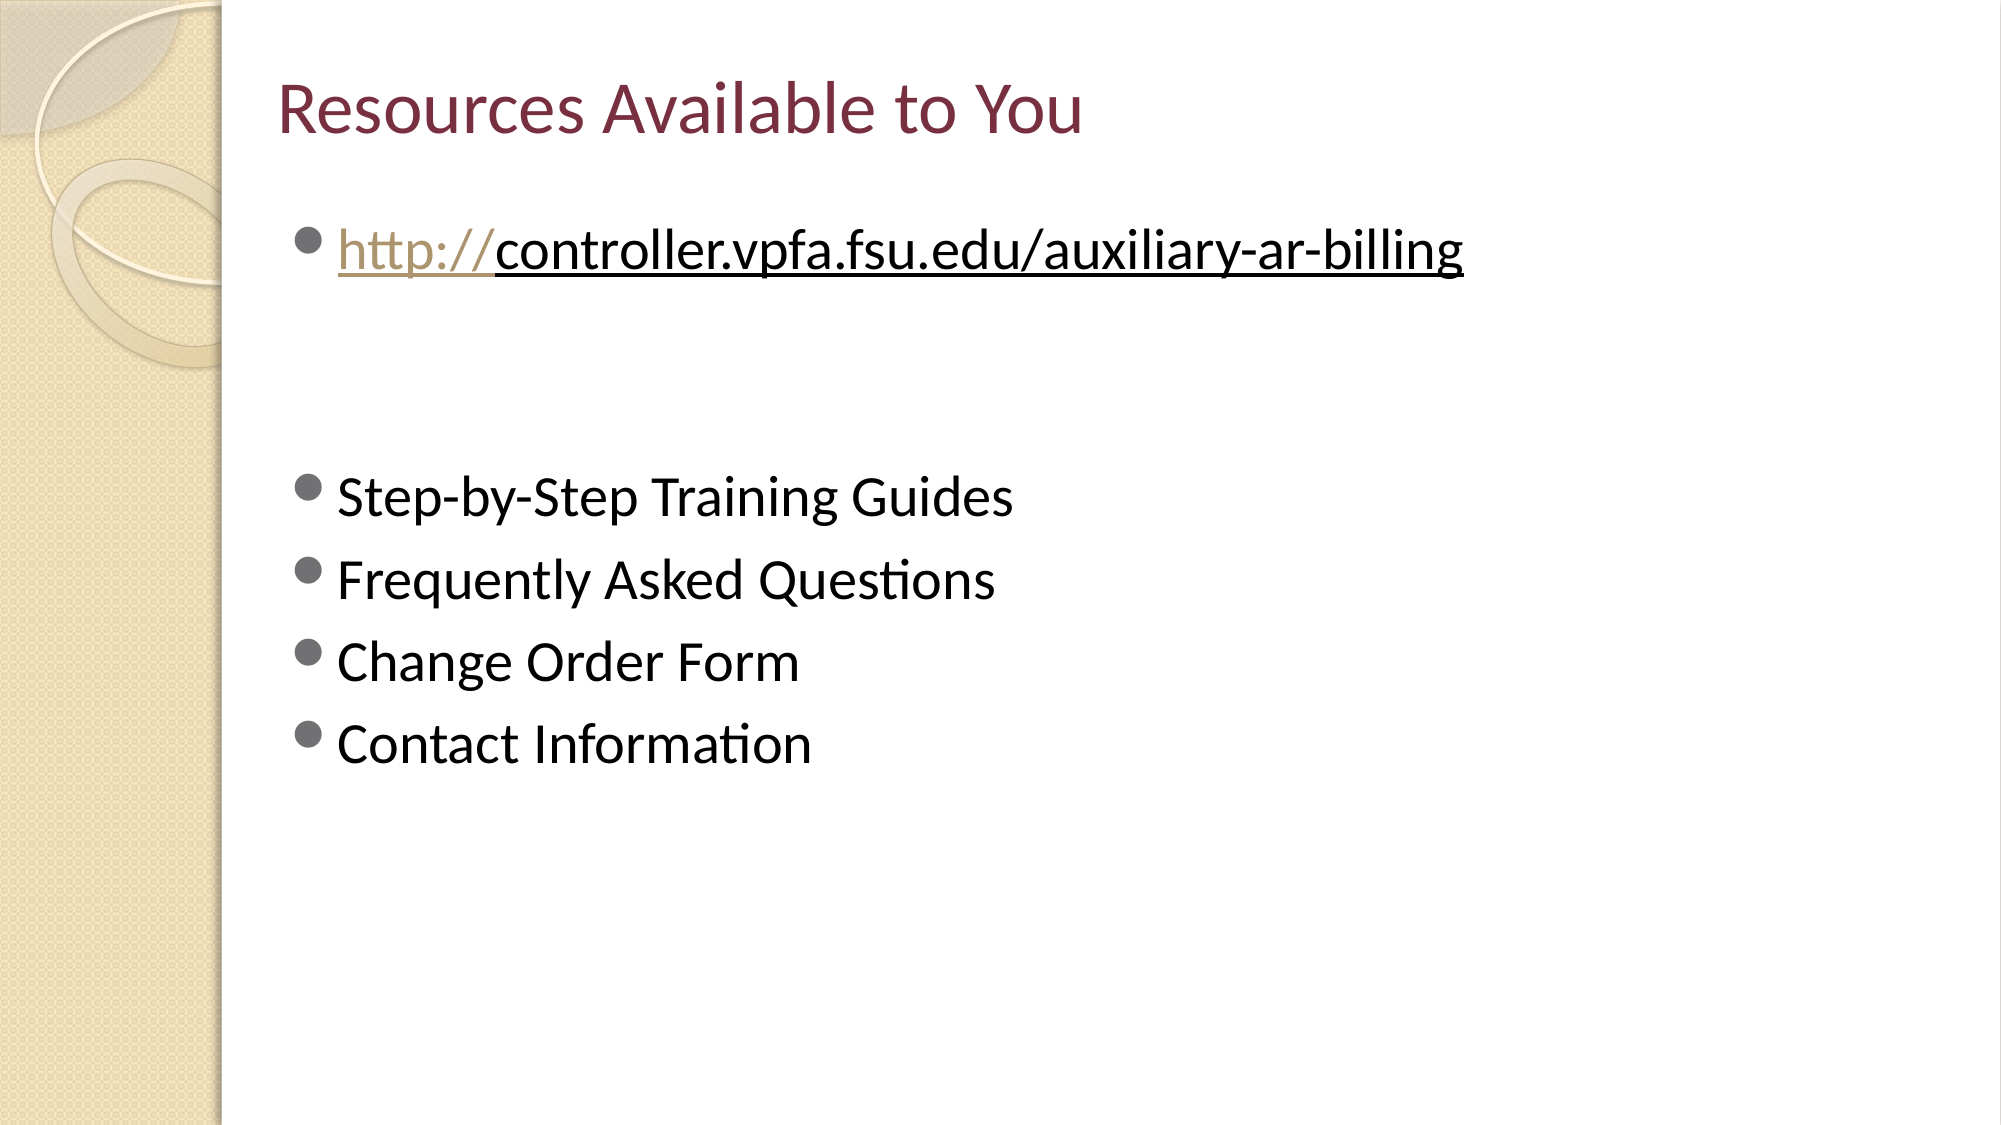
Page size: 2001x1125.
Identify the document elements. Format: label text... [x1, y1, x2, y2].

list http://controller.vpfa.fsu.edu/auxiliary-ar-billing Step-by-Step Training Guides Frequently Asked Questions Change Order Form Contact Information [262, 204, 1954, 1088]
title Resources Available to You [262, 45, 1954, 163]
